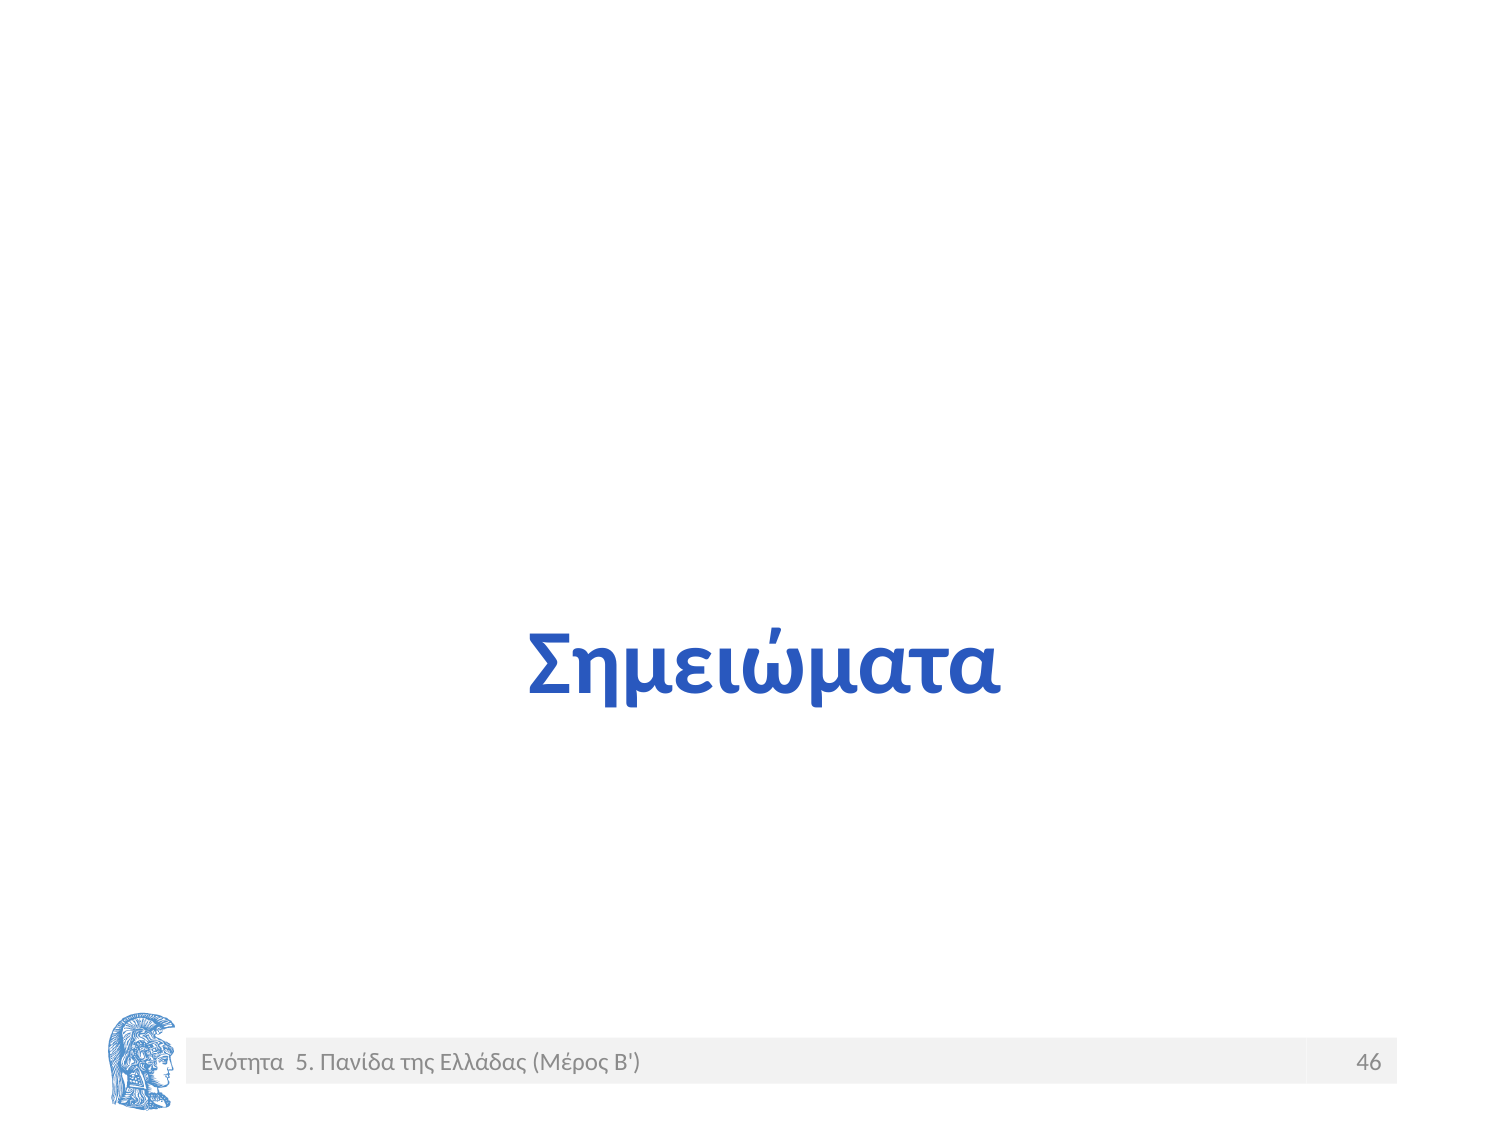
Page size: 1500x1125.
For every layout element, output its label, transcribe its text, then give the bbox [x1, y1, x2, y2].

title Σημειώματα [118, 555, 1413, 773]
slide_number 46 [1306, 1037, 1397, 1084]
picture [103, 1011, 186, 1114]
footer Ενότητα 5. Πανίδα της Ελλάδας (Μέρος Β') [186, 1037, 1306, 1084]
